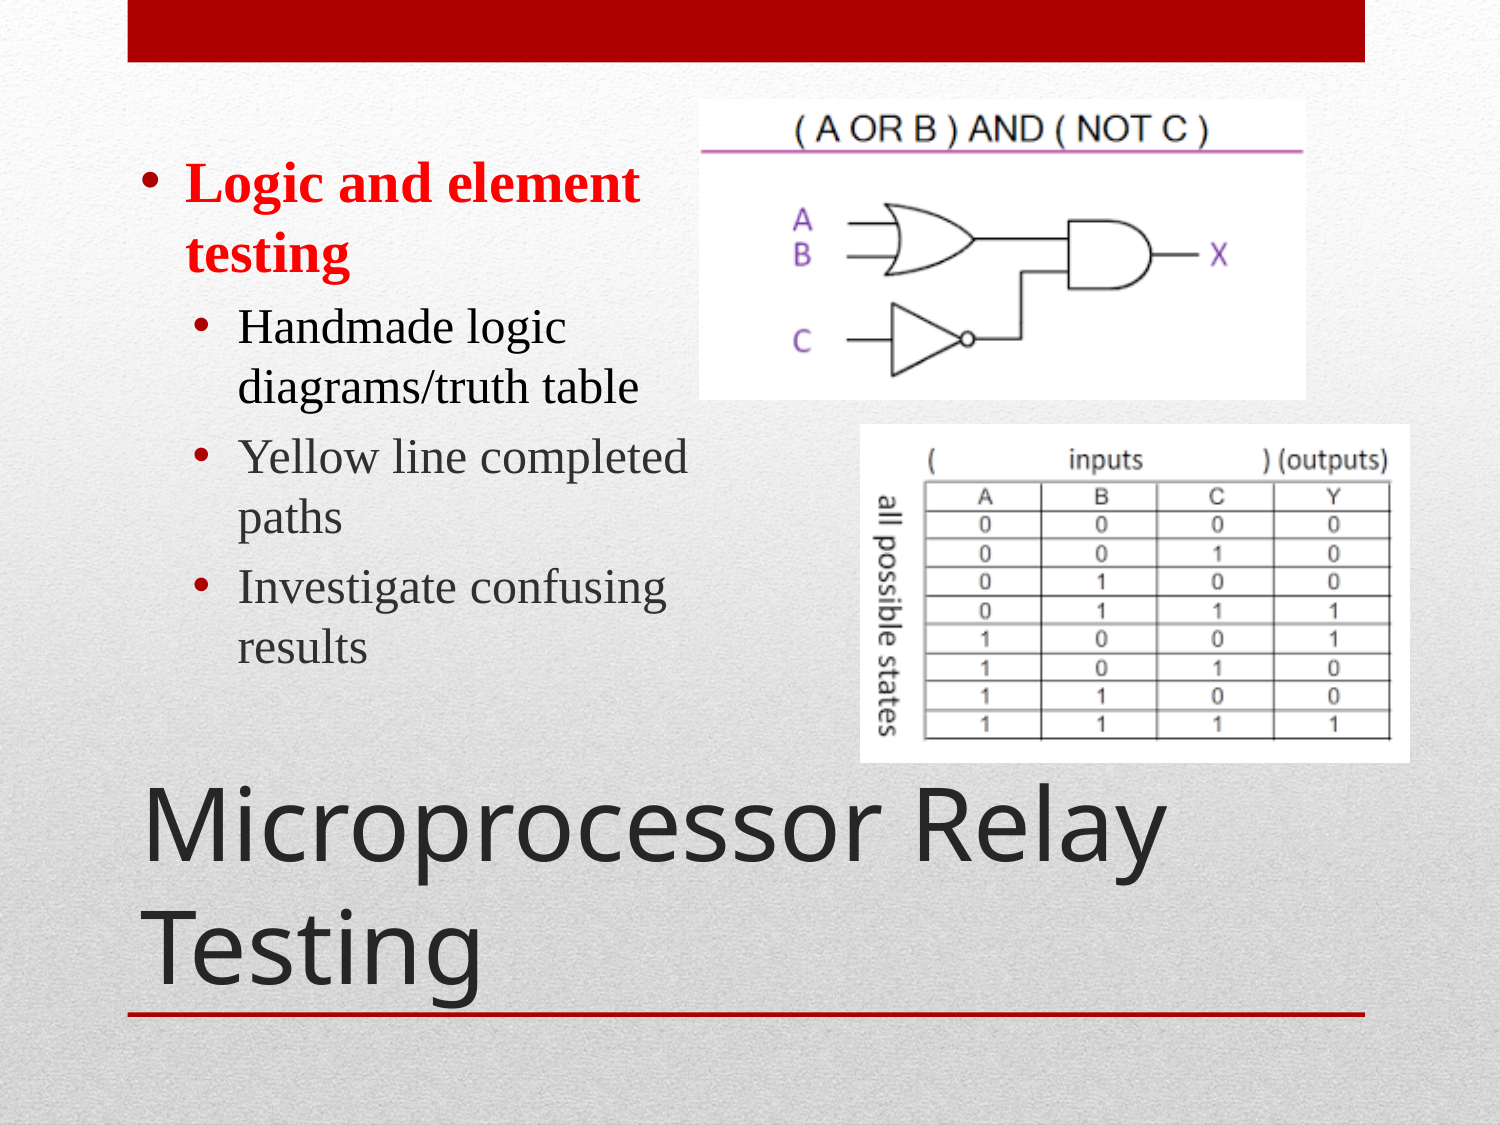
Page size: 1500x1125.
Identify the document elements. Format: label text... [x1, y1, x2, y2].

title Microprocessor Relay Testing [125, 750, 1238, 1013]
list Logic and element testing Handmade logic diagrams/truth table Yellow line completed paths Investigate confusing results [125, 99, 725, 718]
picture [860, 424, 1411, 764]
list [699, 99, 1307, 401]
